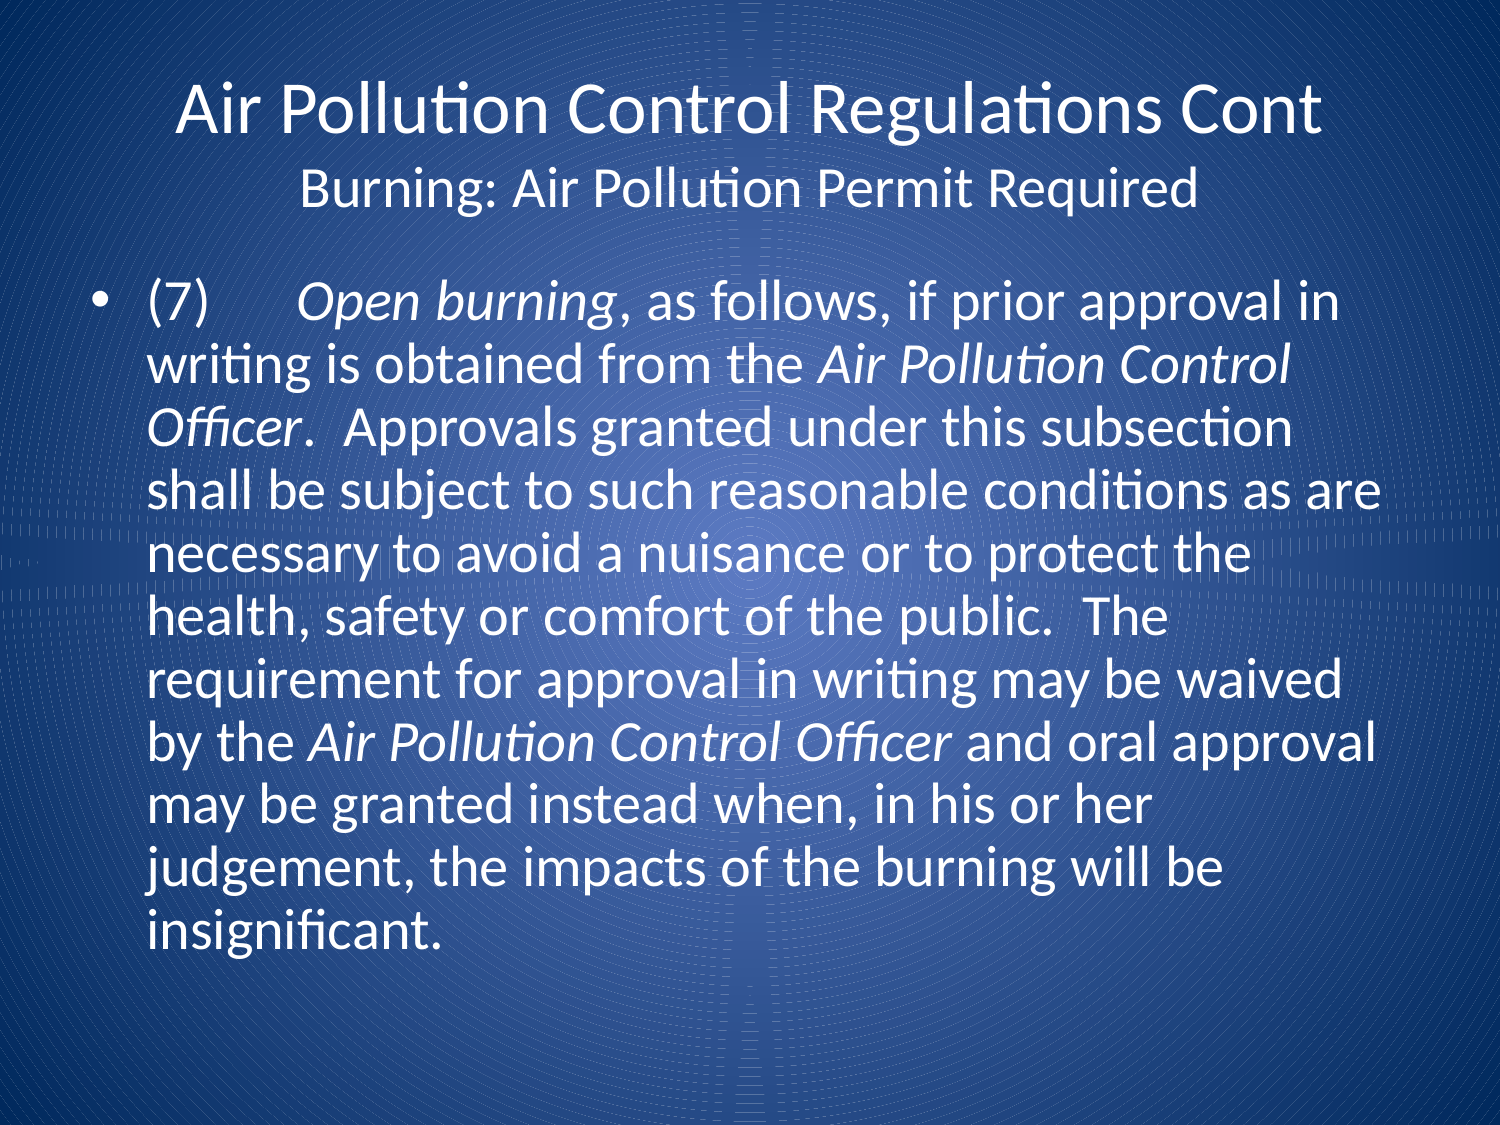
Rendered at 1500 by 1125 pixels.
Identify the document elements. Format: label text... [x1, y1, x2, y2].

list (7) Open burning, as follows, if prior approval in writing is obtained from the Air Pollution Control Officer. Approvals granted under this subsection shall be subject to such reasonable conditions as are necessary to avoid a nuisance or to protect the health, safety or comfort of the public. The requirement for approval in writing may be waived by the Air Pollution Control Officer and oral approval may be granted instead when, in his or her judgement, the impacts of the burning will be insignificant. [75, 262, 1425, 1005]
title Air Pollution Control Regulations Cont Burning: Air Pollution Permit Required [75, 45, 1425, 233]
